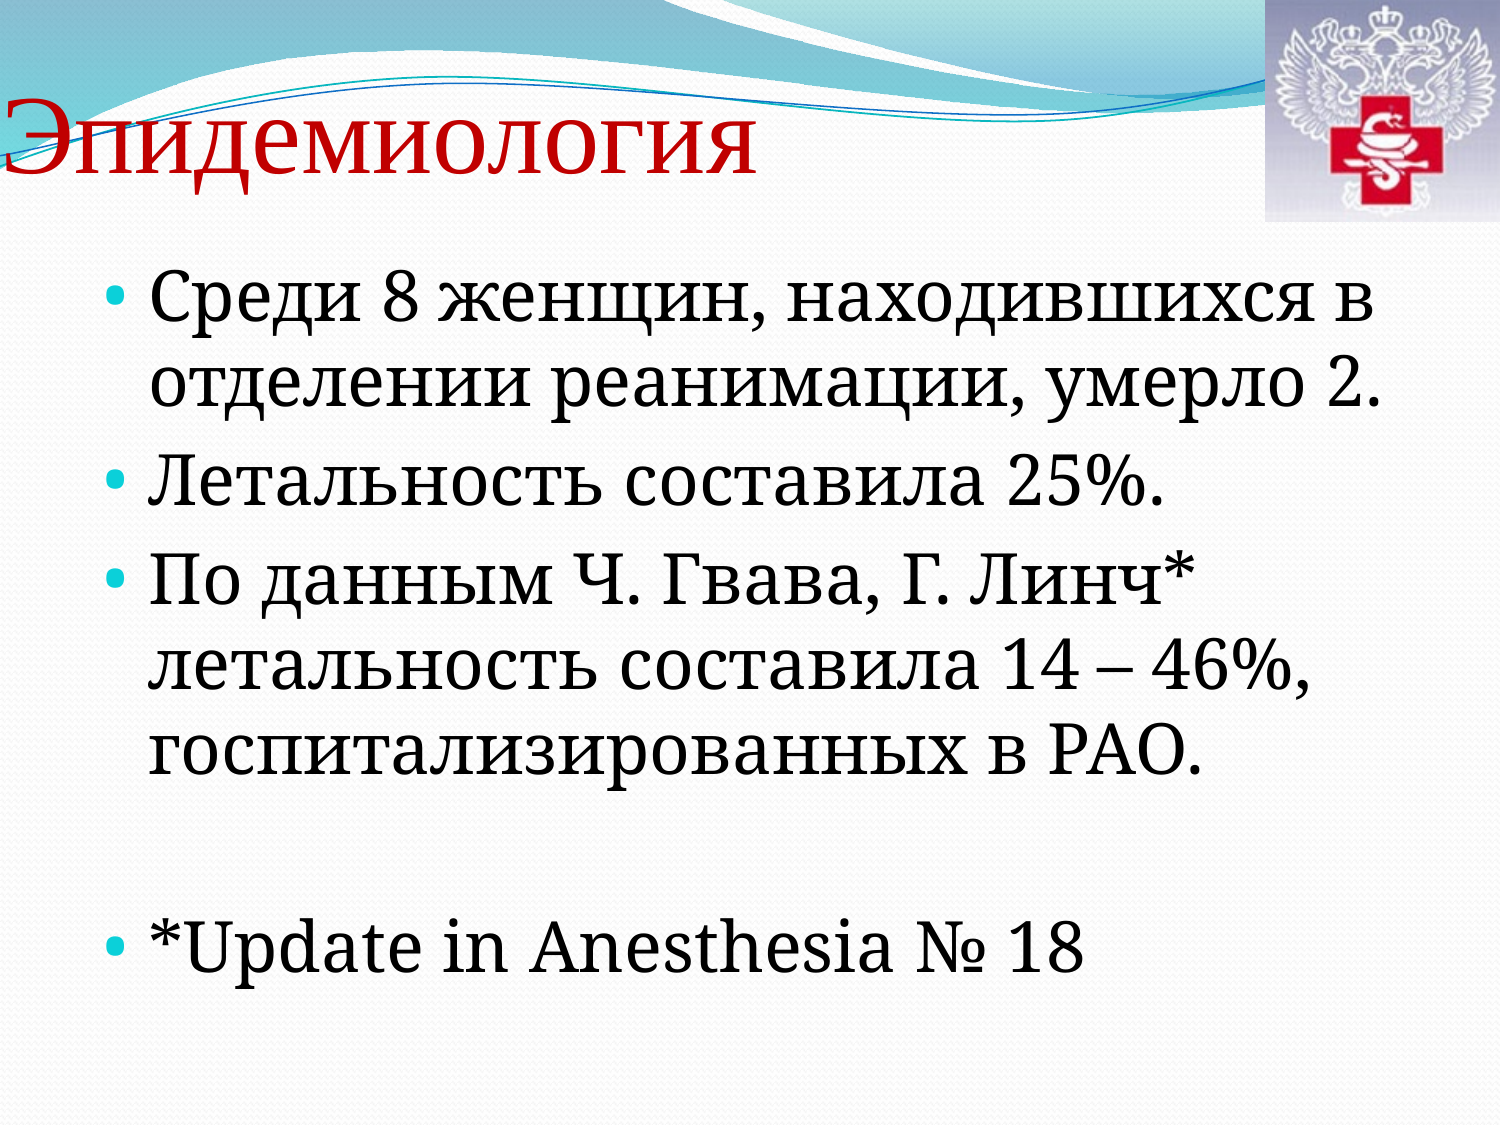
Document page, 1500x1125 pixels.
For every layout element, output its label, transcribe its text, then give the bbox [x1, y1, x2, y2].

picture [1265, 0, 1500, 223]
list Среди 8 женщин, находившихся в отделении реанимации, умерло 2. Летальность составила 25%. По данным Ч. Гвава, Г. Линч* летальность составила 14 – 46%, госпитализированных в РАО. *Update in Anesthesia № 18 [88, 243, 1439, 1059]
title Эпидемиология [0, 0, 1258, 197]
